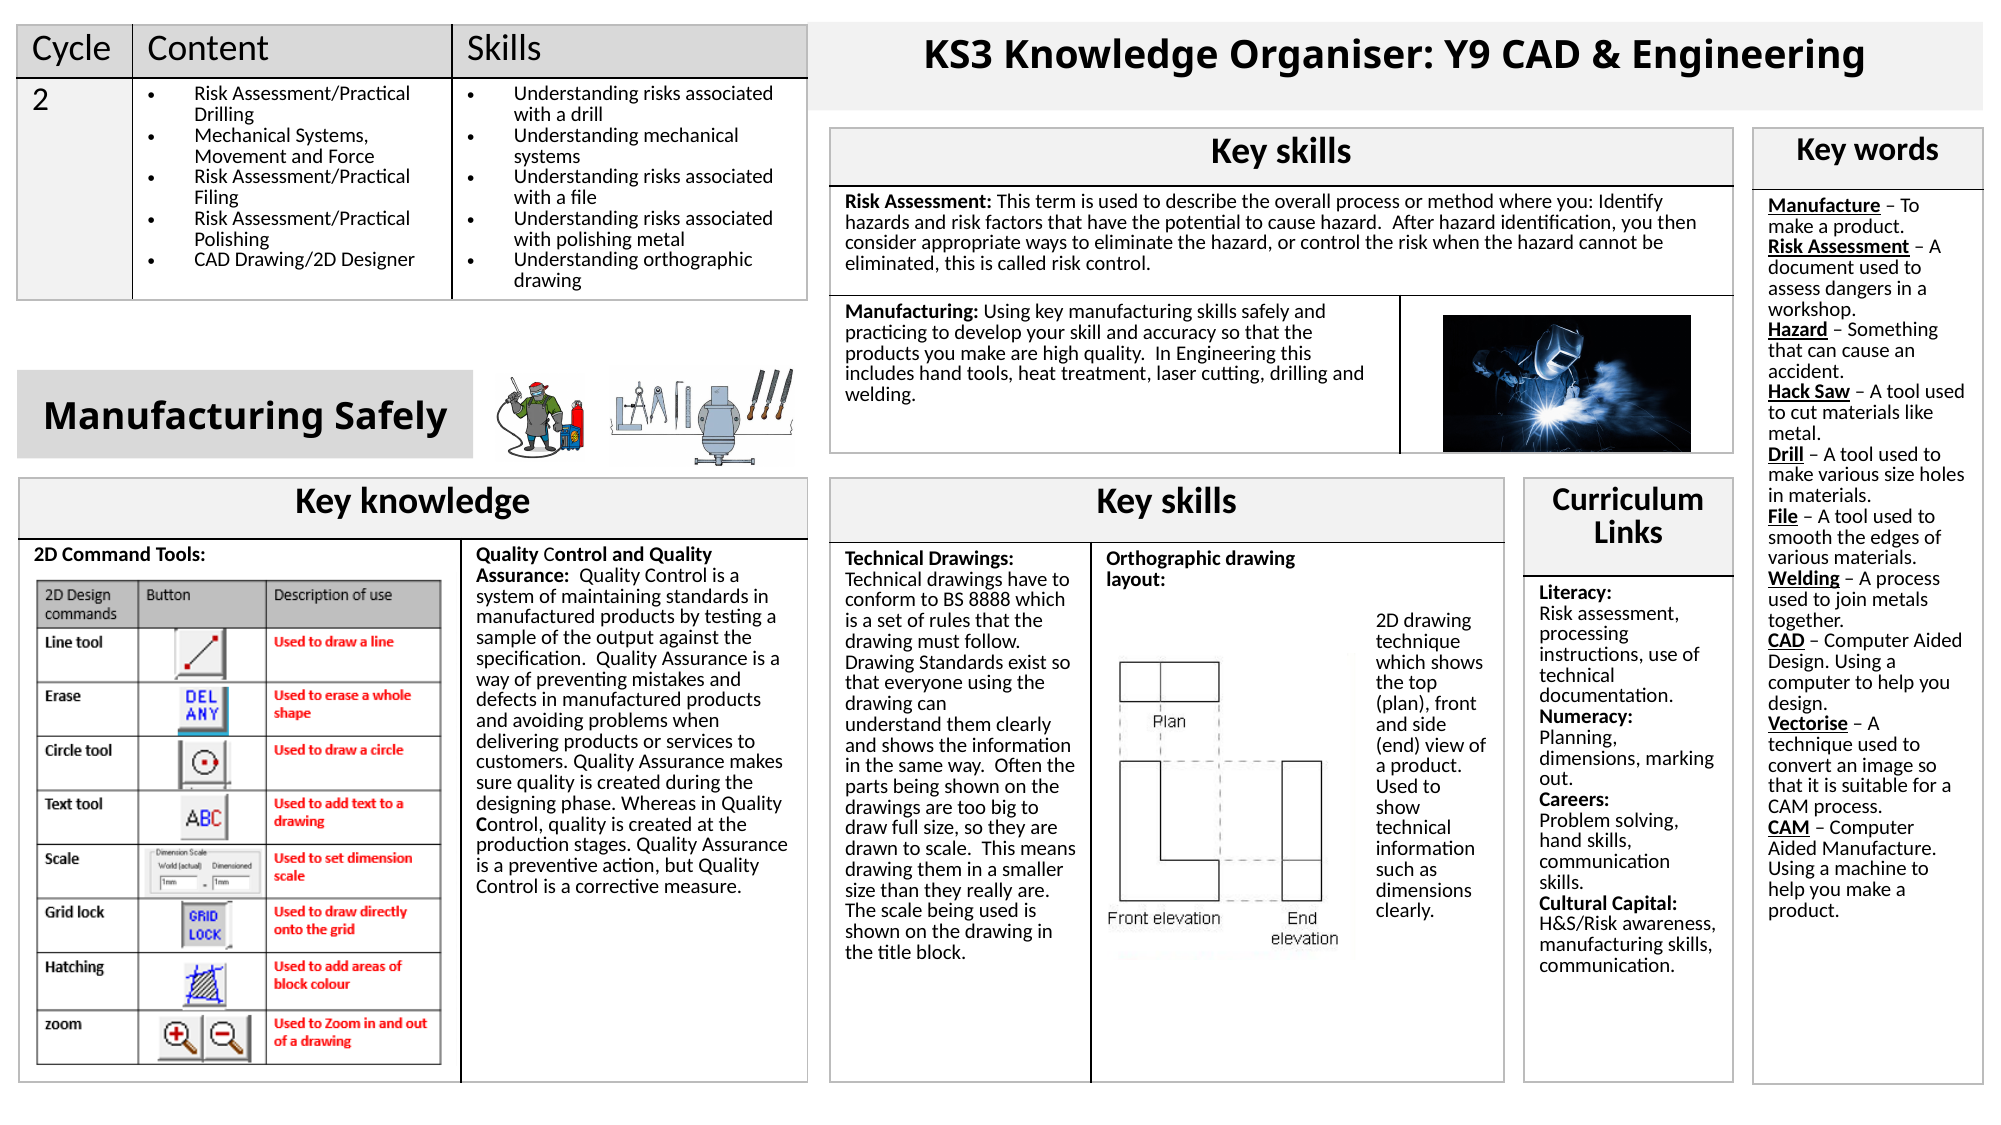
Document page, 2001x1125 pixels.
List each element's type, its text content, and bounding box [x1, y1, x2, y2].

table_cell Understanding risks associated with a drill Understanding mechanical systems Understanding risks associated with a file Understanding risks associated with polishing metal Understanding orthographic drawing [453, 79, 806, 299]
picture [609, 365, 795, 467]
table_cell 2D drawing technique which shows the top (plan), front and side (end) view of a product. Used to show technical information such as dimensions clearly. [1361, 543, 1503, 1081]
table_cell Orthographic drawing layout: [1092, 543, 1361, 1081]
table_cell Risk Assessment/Practical Drilling Mechanical Systems, Movement and Force Risk Assessment/Practical Filing Risk Assessment/Practical Polishing CAD Drawing/2D Designer [133, 79, 451, 299]
table_cell Manufacturing: Using key manufacturing skills safely and practicing to develop your skill and accuracy so that the products you make are high quality. In Engineering this includes hand tools, heat treatment, laser cutting, drilling and welding. [831, 296, 1399, 452]
table_header Curriculum Links [1525, 479, 1732, 575]
table_cell Technical Drawings: Technical drawings have to conform to BS 8888 which is a set of rules that the drawing must follow. Drawing Standards exist so that everyone using the drawing can understand them clearly and shows the information in the same way. Often the parts being shown on the drawings are too big to draw full size, so they are drawn to scale. This means drawing them in a smaller size than they really are. The scale being used is shown on the drawing in the title block. [831, 543, 1090, 1081]
table_header Key skills [831, 129, 1732, 185]
table_header Content [133, 26, 451, 77]
table_header Cycle [18, 26, 132, 77]
table_header Key skills [831, 479, 1503, 542]
table_cell [1401, 296, 1732, 452]
picture [30, 572, 457, 1066]
table_header Skills [453, 26, 806, 77]
text_box Manufacturing Safely [17, 369, 474, 459]
table_cell 2 [18, 79, 132, 299]
picture [495, 373, 585, 462]
table_header Key knowledge [20, 479, 807, 538]
picture [1107, 653, 1356, 960]
table_header Key words [1754, 129, 1982, 189]
picture [1439, 315, 1709, 452]
table_cell Quality Control and Quality Assurance: Quality Control is a system of maintaining standards in manufactured products by testing a sample of the output against the specification. Quality Assurance is a way of preventing mistakes and defects in manufactured products and avoiding problems when delivering products or services to customers. Quality Assurance makes sure quality is created during the designing phase. Whereas in Quality Control, quality is created at the production stages. Quality Assurance is a preventive action, but Quality Control is a corrective measure. [462, 540, 807, 1081]
table_cell Literacy: Risk assessment, processing instructions, use of technical documentation. Numeracy: Planning, dimensions, marking out. Careers: Problem solving, hand skills, communication skills. Cultural Capital: H&S/Risk awareness, manufacturing skills, communication. [1525, 577, 1732, 1081]
table_cell 2D Command Tools: [20, 540, 460, 1081]
text_box KS3 Knowledge Organiser: Y9 CAD & Engineering [807, 21, 1983, 111]
table_cell Manufacture – To make a product. Risk Assessment – A document used to assess dangers in a workshop. Hazard – Something that can cause an accident. Hack Saw – A tool used to cut materials like metal. Drill – A tool used to make various size holes in materials. File – A tool used to smooth the edges of various materials. Welding – A process used to join metals together. CAD – Computer Aided Design. Using a computer to help you design. Vectorise – A technique used to convert an image so that it is suitable for a CAM process. CAM – Computer Aided Manufacture. Using a machine to help you make a product. [1754, 190, 1982, 1083]
table_cell Risk Assessment: This term is used to describe the overall process or method where you: Identify hazards and risk factors that have the potential to cause hazard. After hazard identification, you then consider appropriate ways to eliminate the hazard, or control the risk when the hazard cannot be eliminated, this is called risk control. [831, 187, 1732, 295]
